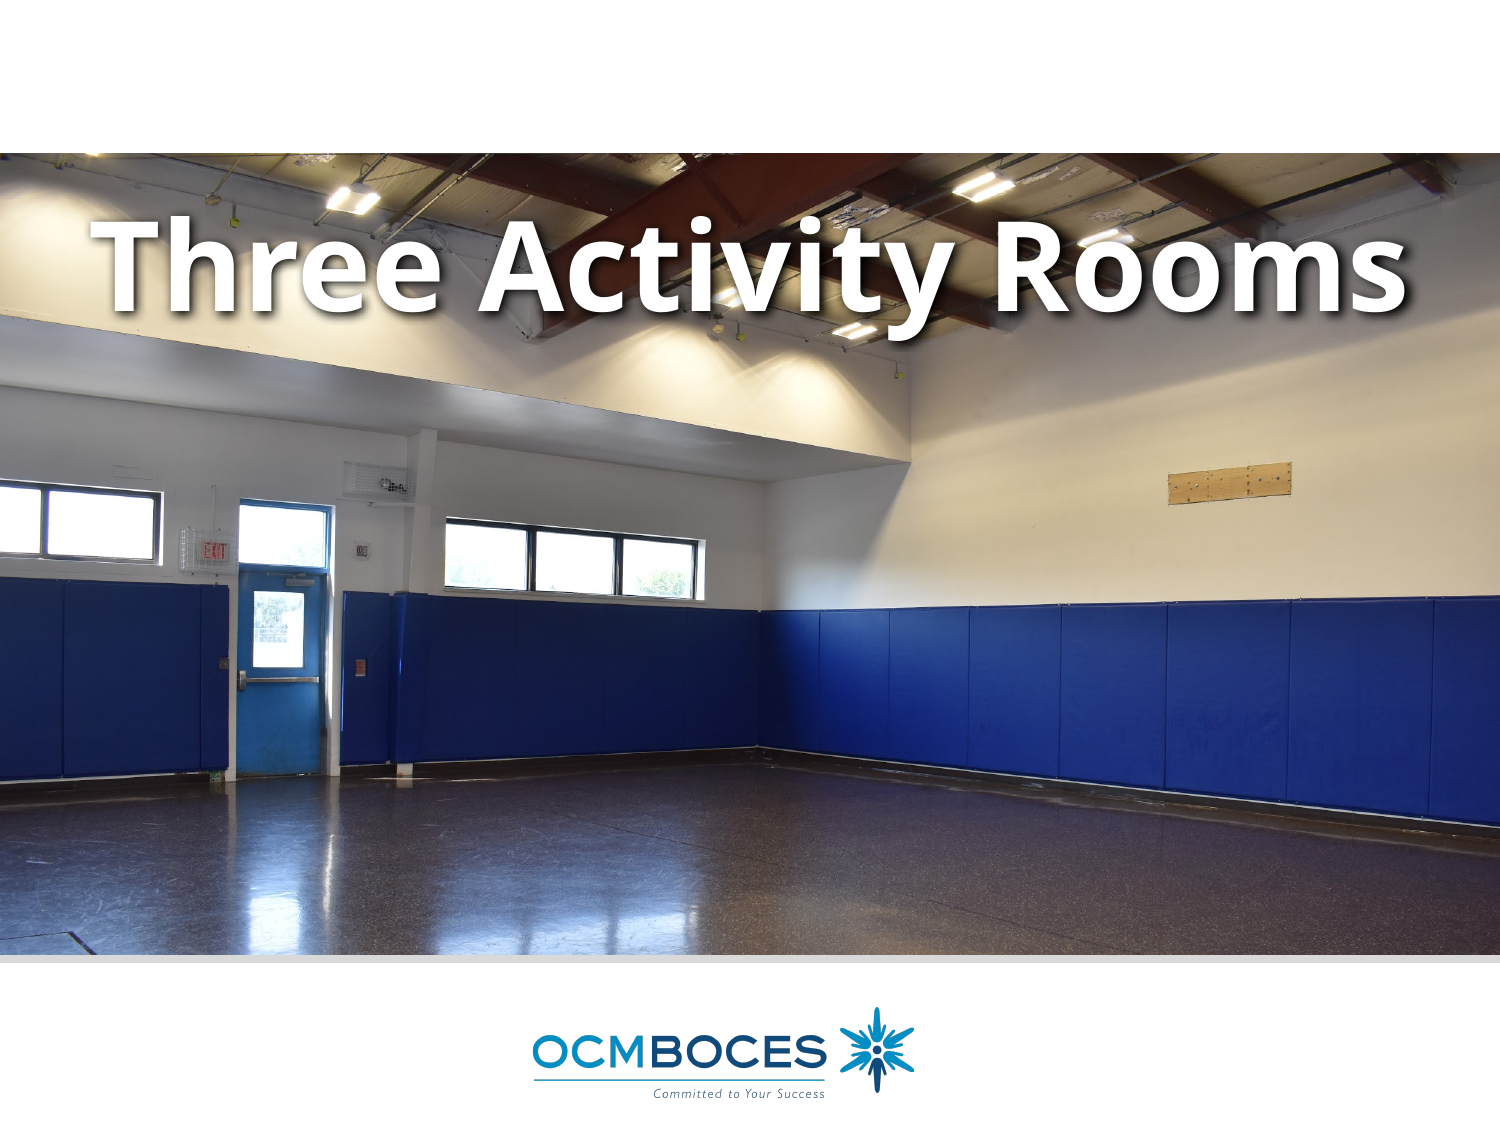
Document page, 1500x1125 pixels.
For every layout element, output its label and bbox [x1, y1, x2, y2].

picture [531, 1007, 915, 1098]
picture [879, 1007, 915, 1039]
picture [0, 153, 1500, 956]
